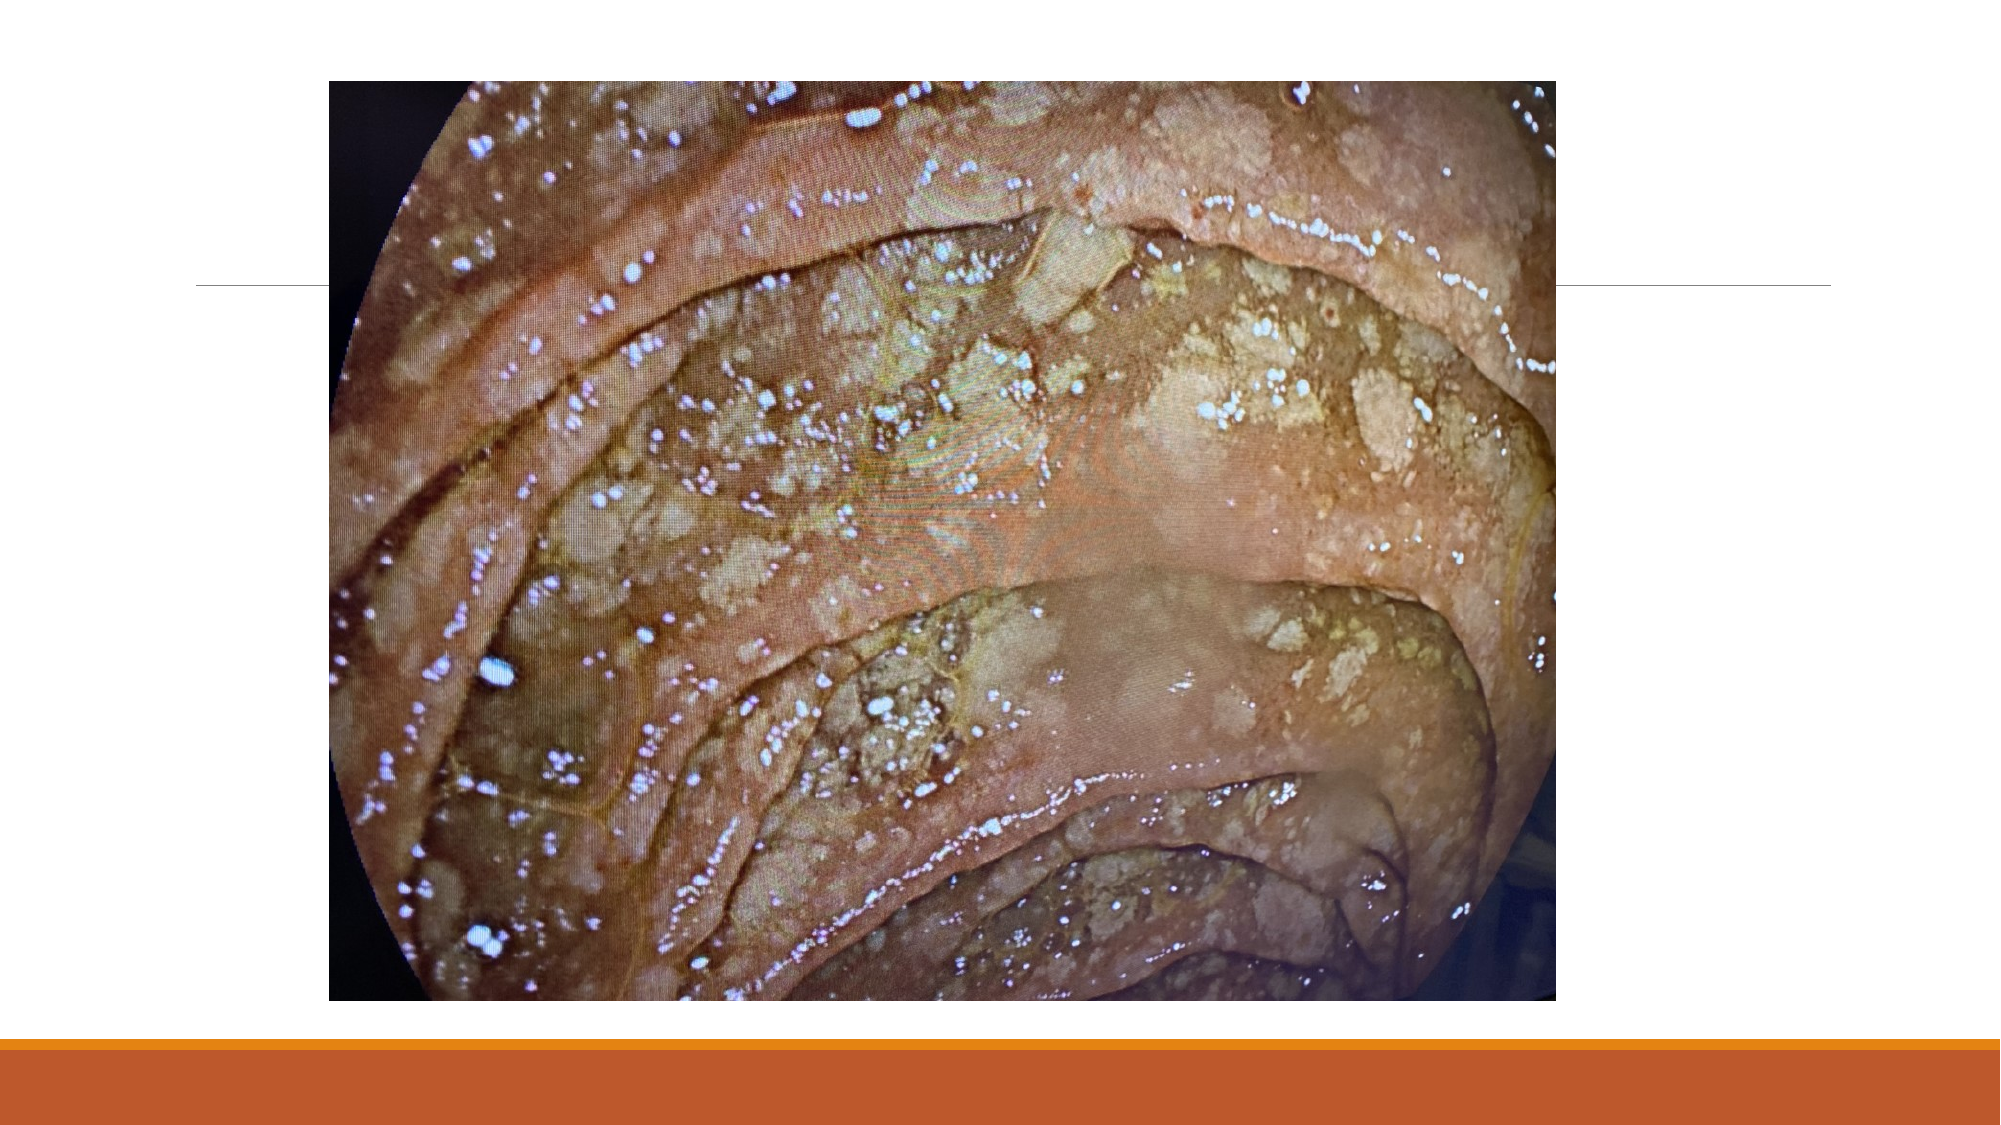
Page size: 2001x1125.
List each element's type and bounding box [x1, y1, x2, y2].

picture [328, 80, 1556, 1001]
